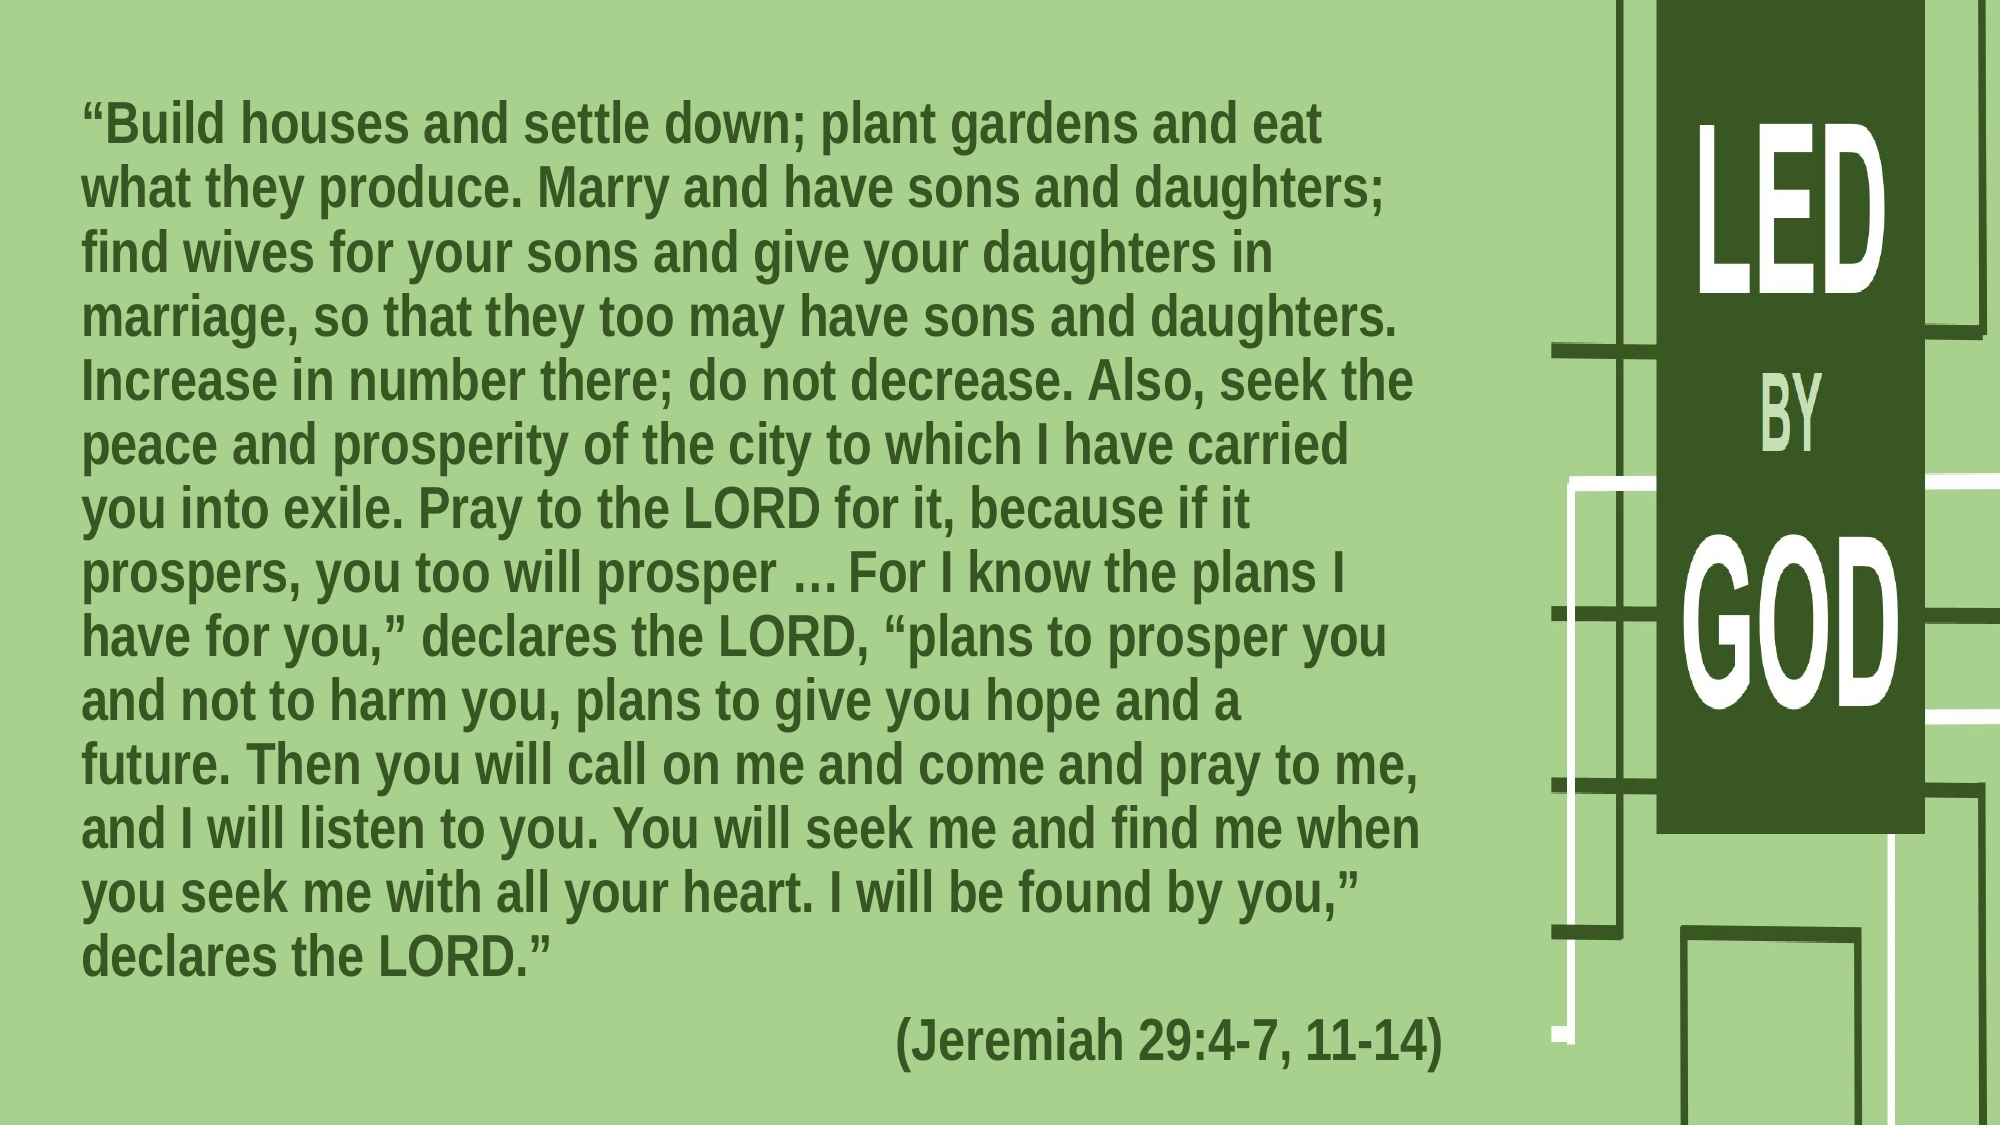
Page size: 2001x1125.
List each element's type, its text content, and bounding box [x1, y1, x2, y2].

list “Build houses and settle down; plant gardens and eat what they produce. Marry and have sons and daughters; find wives for your sons and give your daughters in marriage, so that they too may have sons and daughters. Increase in number there; do not decrease. Also, seek the peace and prosperity of the city to which I have carried you into exile. Pray to the Lord for it, because if it prospers, you too will prosper … For I know the plans I have for you,” declares the Lord, “plans to prosper you and not to harm you, plans to give you hope and a future. Then you will call on me and come and pray to me, and I will listen to you. You will seek me and find me when you seek me with all your heart. I will be found by you,” declares the Lord.” (Jeremiah 29:4-7, 11-14) [66, 85, 1459, 1099]
picture [1551, 0, 2000, 1125]
